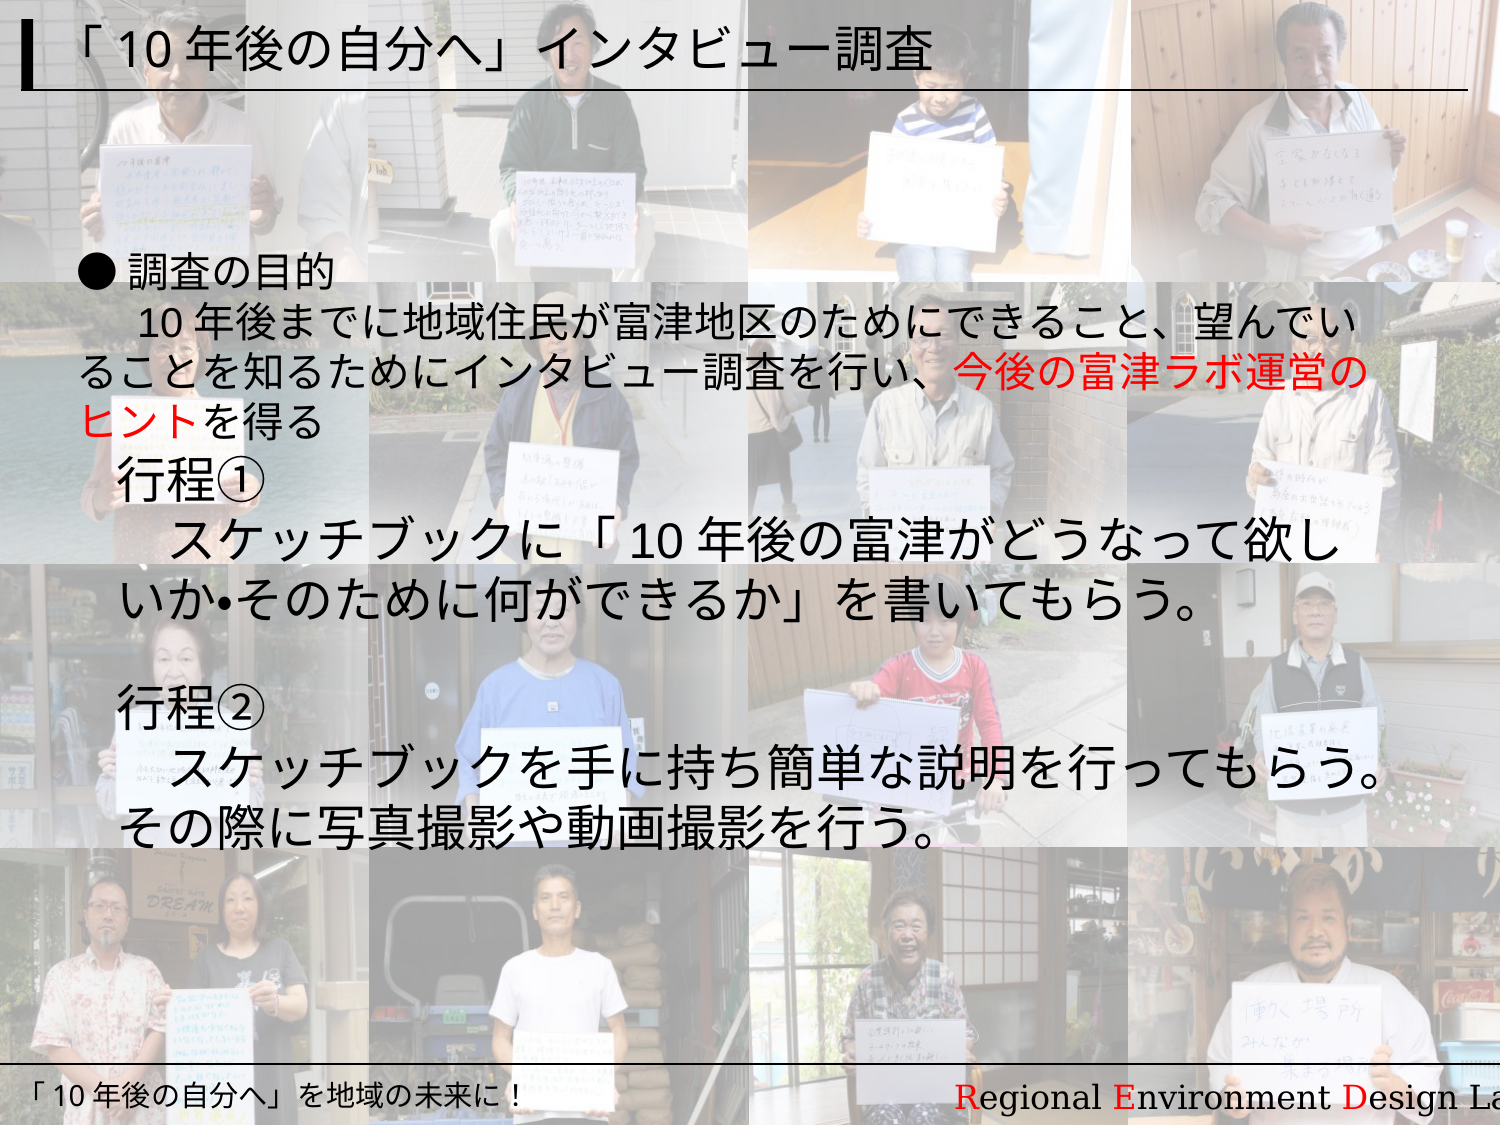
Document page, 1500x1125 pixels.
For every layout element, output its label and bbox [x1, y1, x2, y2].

text_box [0, 1069, 1500, 1125]
text_box [0, 0, 1500, 1063]
